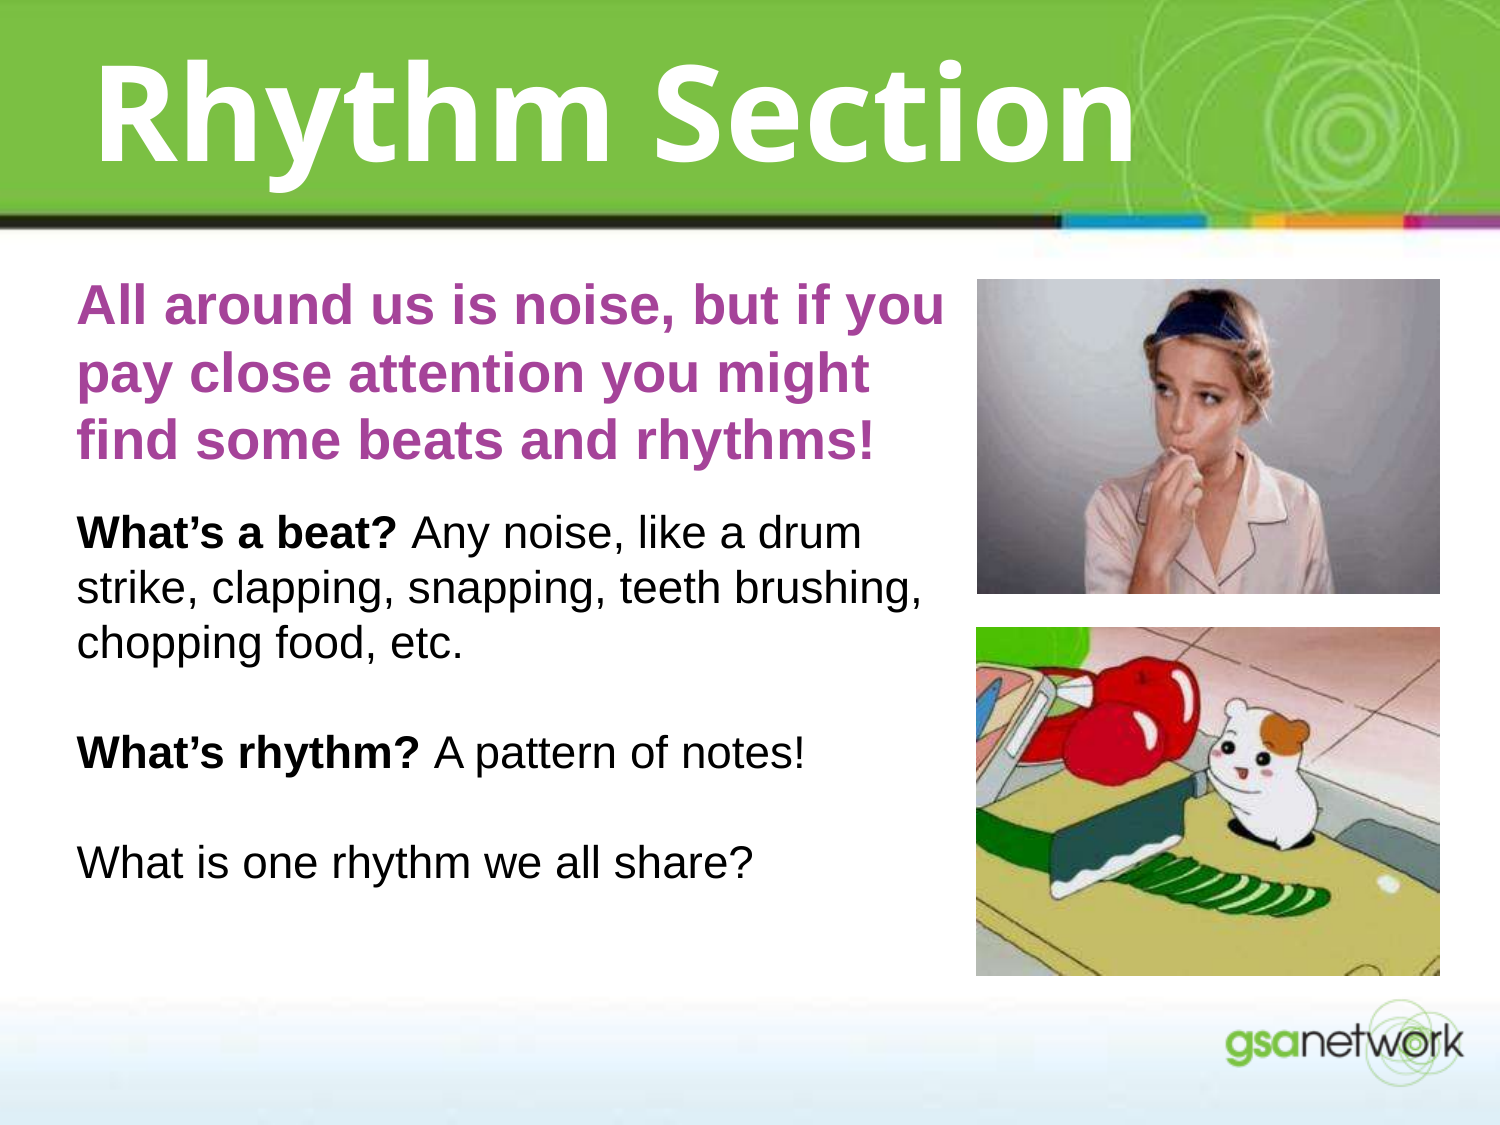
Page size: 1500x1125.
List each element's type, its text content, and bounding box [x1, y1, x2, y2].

text_box All around us is noise, but if you pay close attention you might find some beats and rhythms! [61, 253, 963, 464]
text_box [963, 781, 1391, 1039]
text_box What’s a beat? Any noise, like a drum strike, clapping, snapping, teeth brushing, chopping food, etc. What’s rhythm? A pattern of notes! What is one rhythm we all share? [61, 487, 963, 1039]
picture [0, 0, 1500, 1125]
title Rhythm Section [75, 29, 1425, 217]
